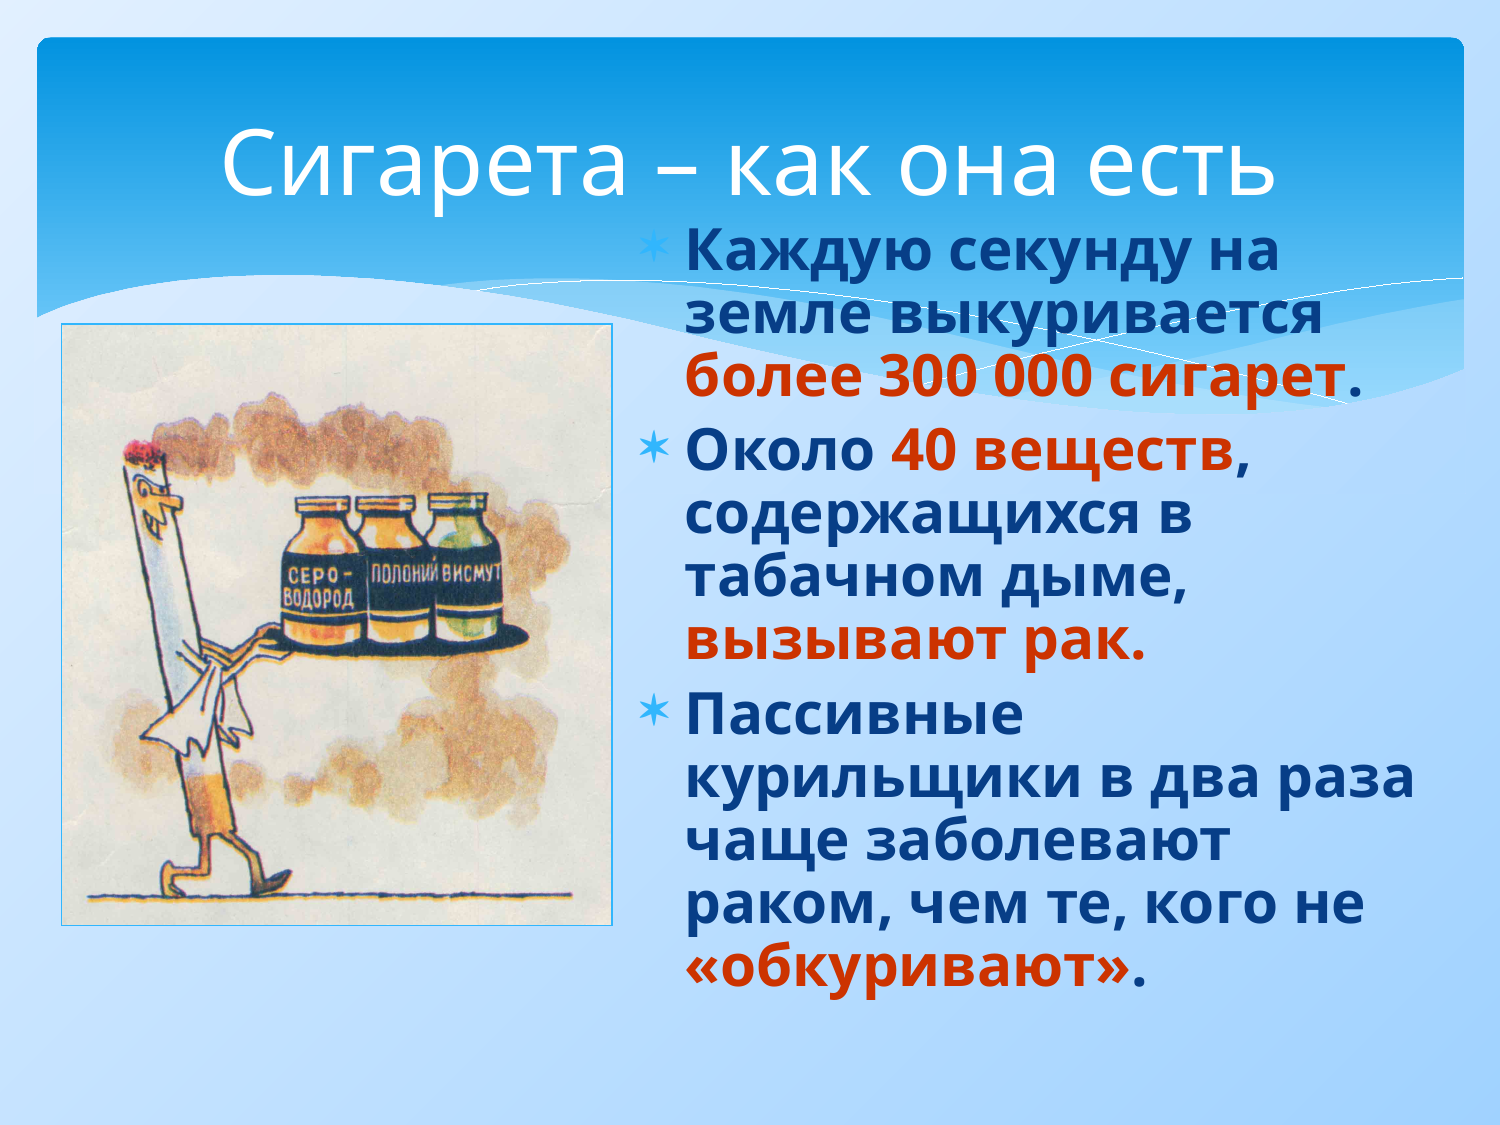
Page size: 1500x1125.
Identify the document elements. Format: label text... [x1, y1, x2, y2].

list Каждую секунду на земле выкуривается более 300 000 сигарет. Около 40 веществ, содержащихся в табачном дыме, вызывают рак. Пассивные курильщики в два раза чаще заболевают раком, чем те, кого не «обкуривают». [624, 212, 1450, 1013]
picture [62, 324, 612, 926]
title Сигарета – как она есть [75, 55, 1425, 261]
